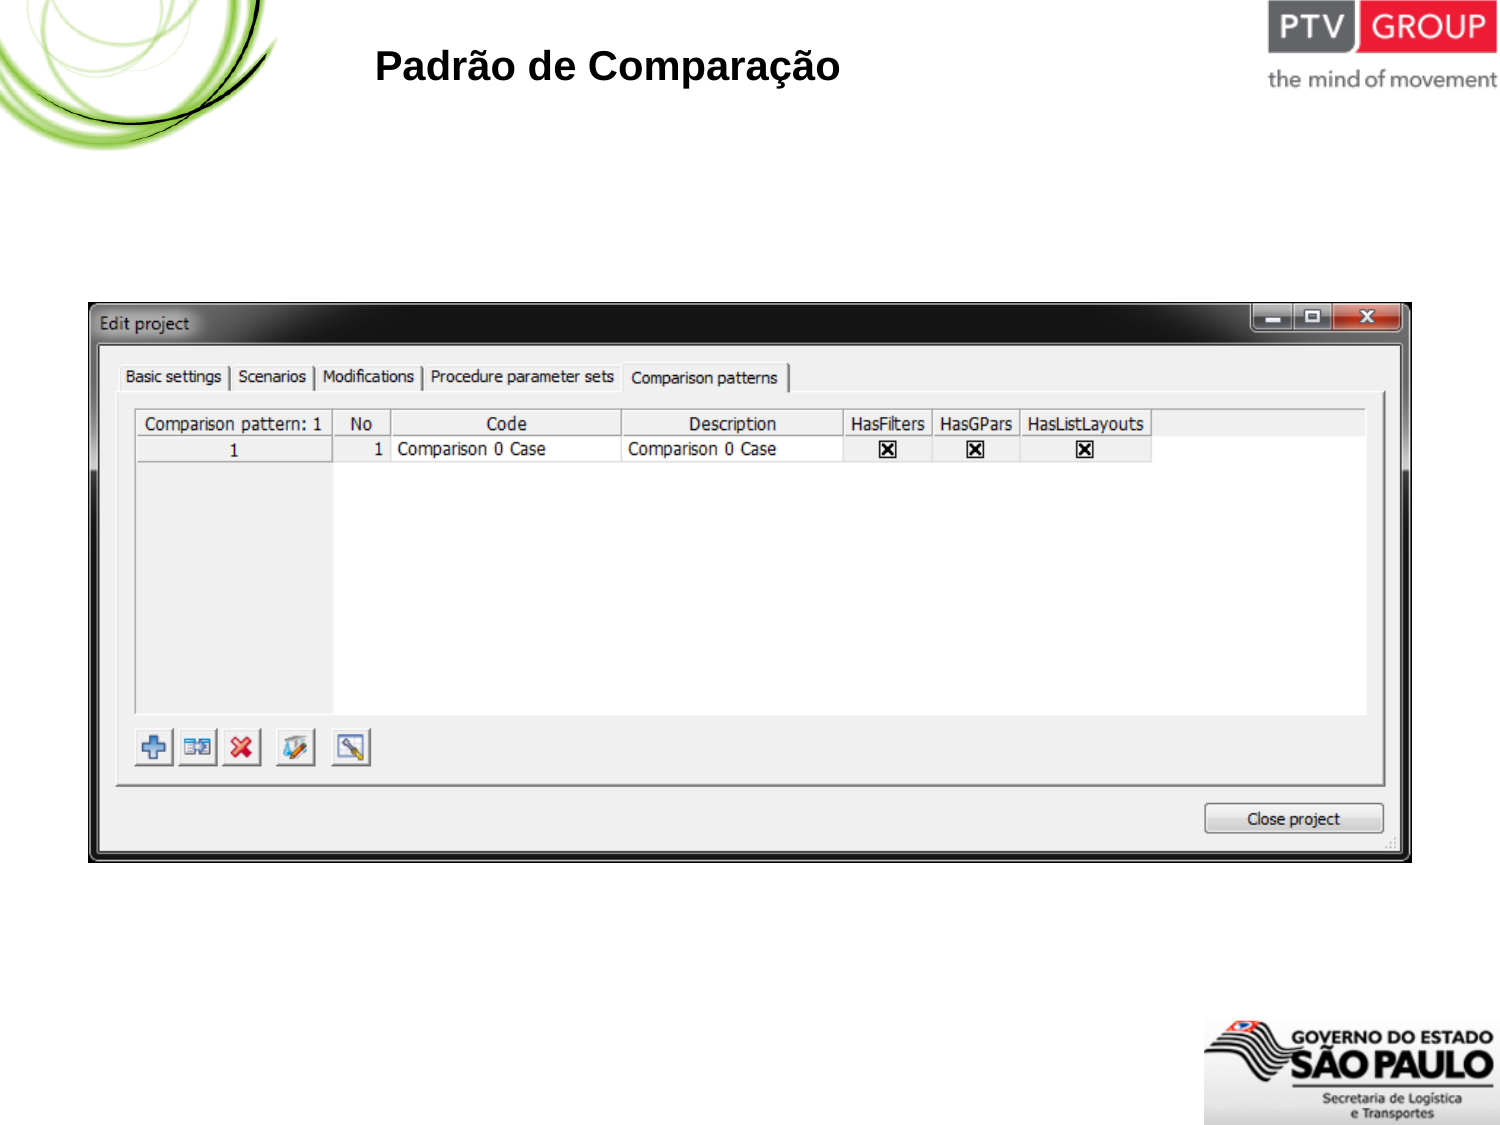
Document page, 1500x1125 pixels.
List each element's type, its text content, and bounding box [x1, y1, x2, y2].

picture [0, 0, 1500, 1125]
text_box Padrão de Comparação [360, 30, 1247, 114]
